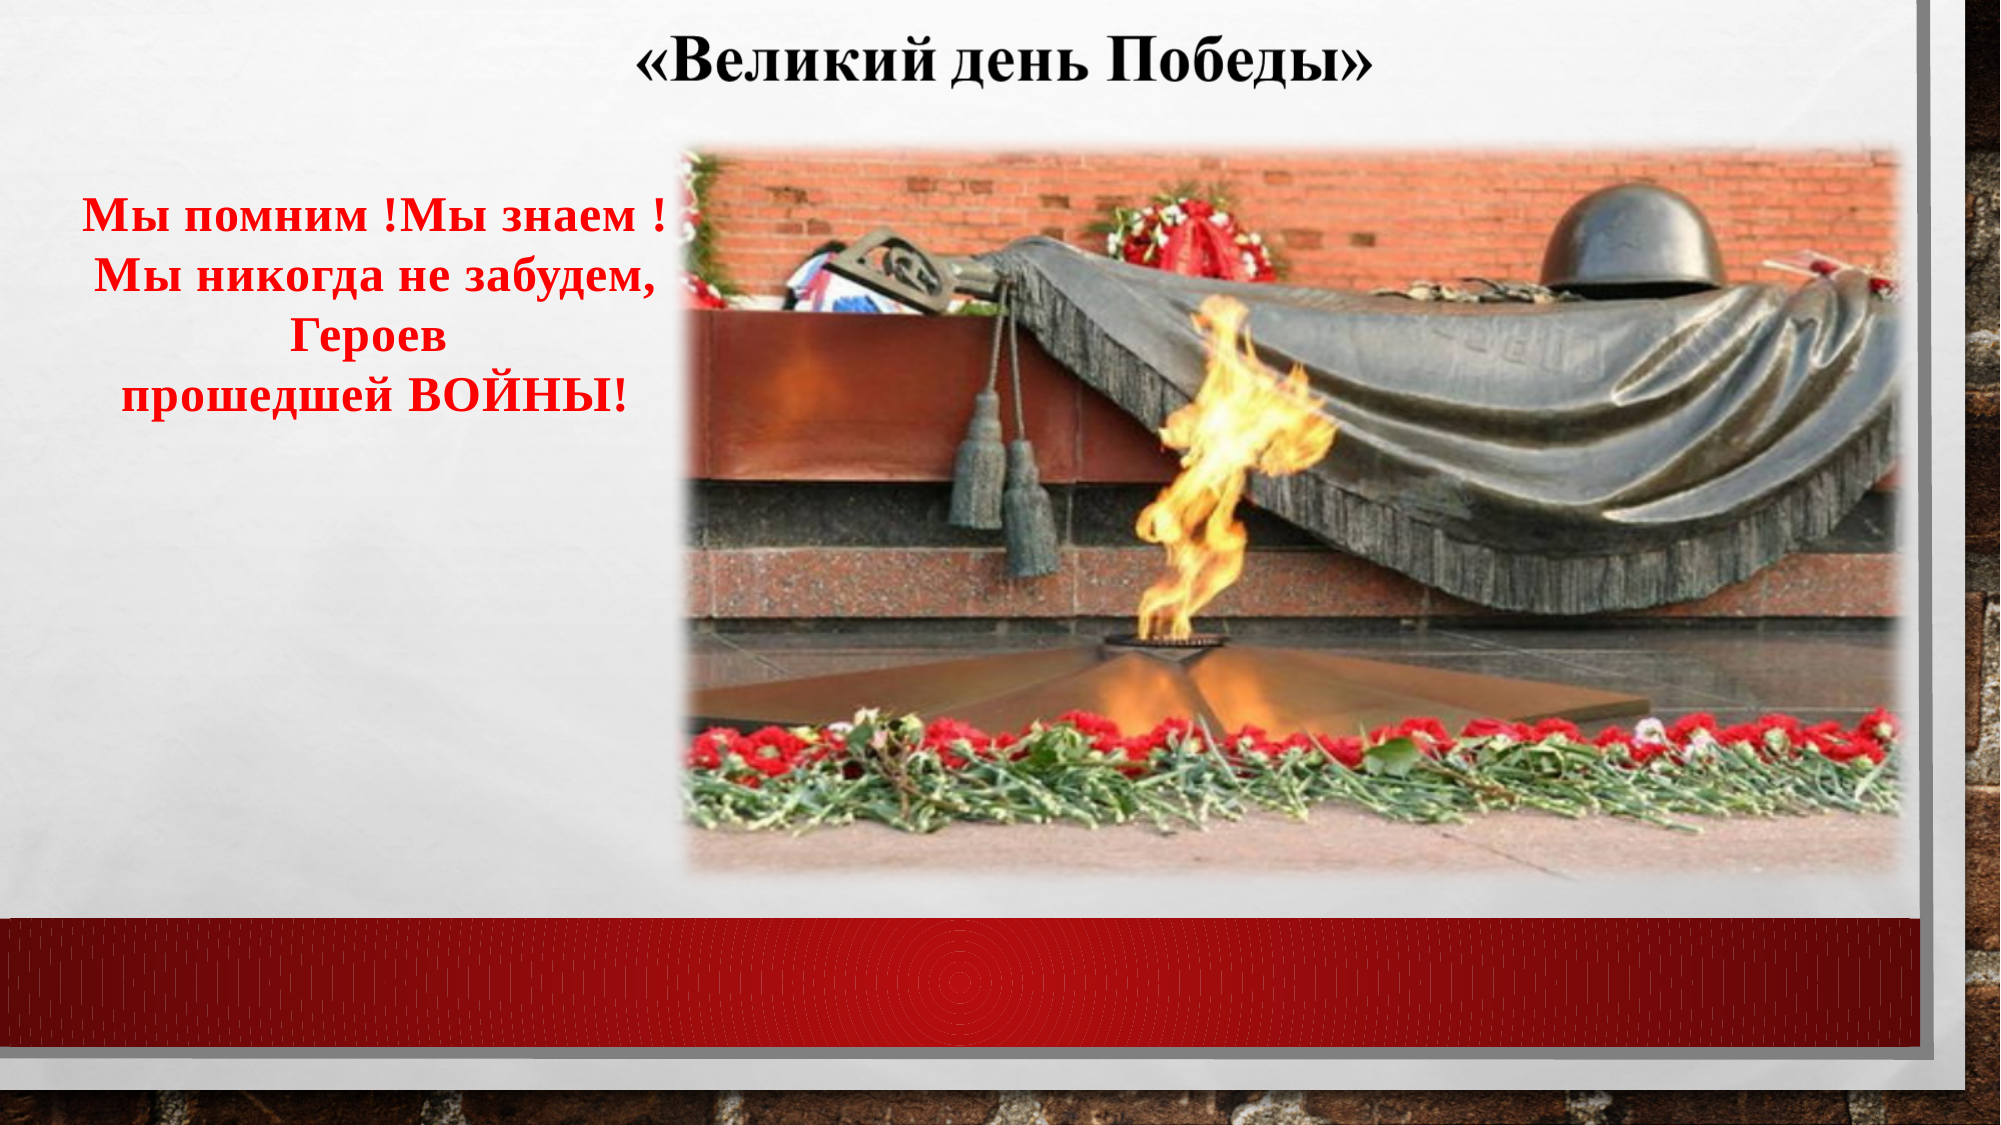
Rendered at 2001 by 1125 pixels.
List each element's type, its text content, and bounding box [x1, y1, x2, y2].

picture [0, 0, 2000, 1125]
text_box Мы помним !Мы знаем ! Мы никогда не забудем, Героев прошедшей ВОЙНЫ! [0, 173, 671, 429]
picture [595, 0, 1915, 891]
